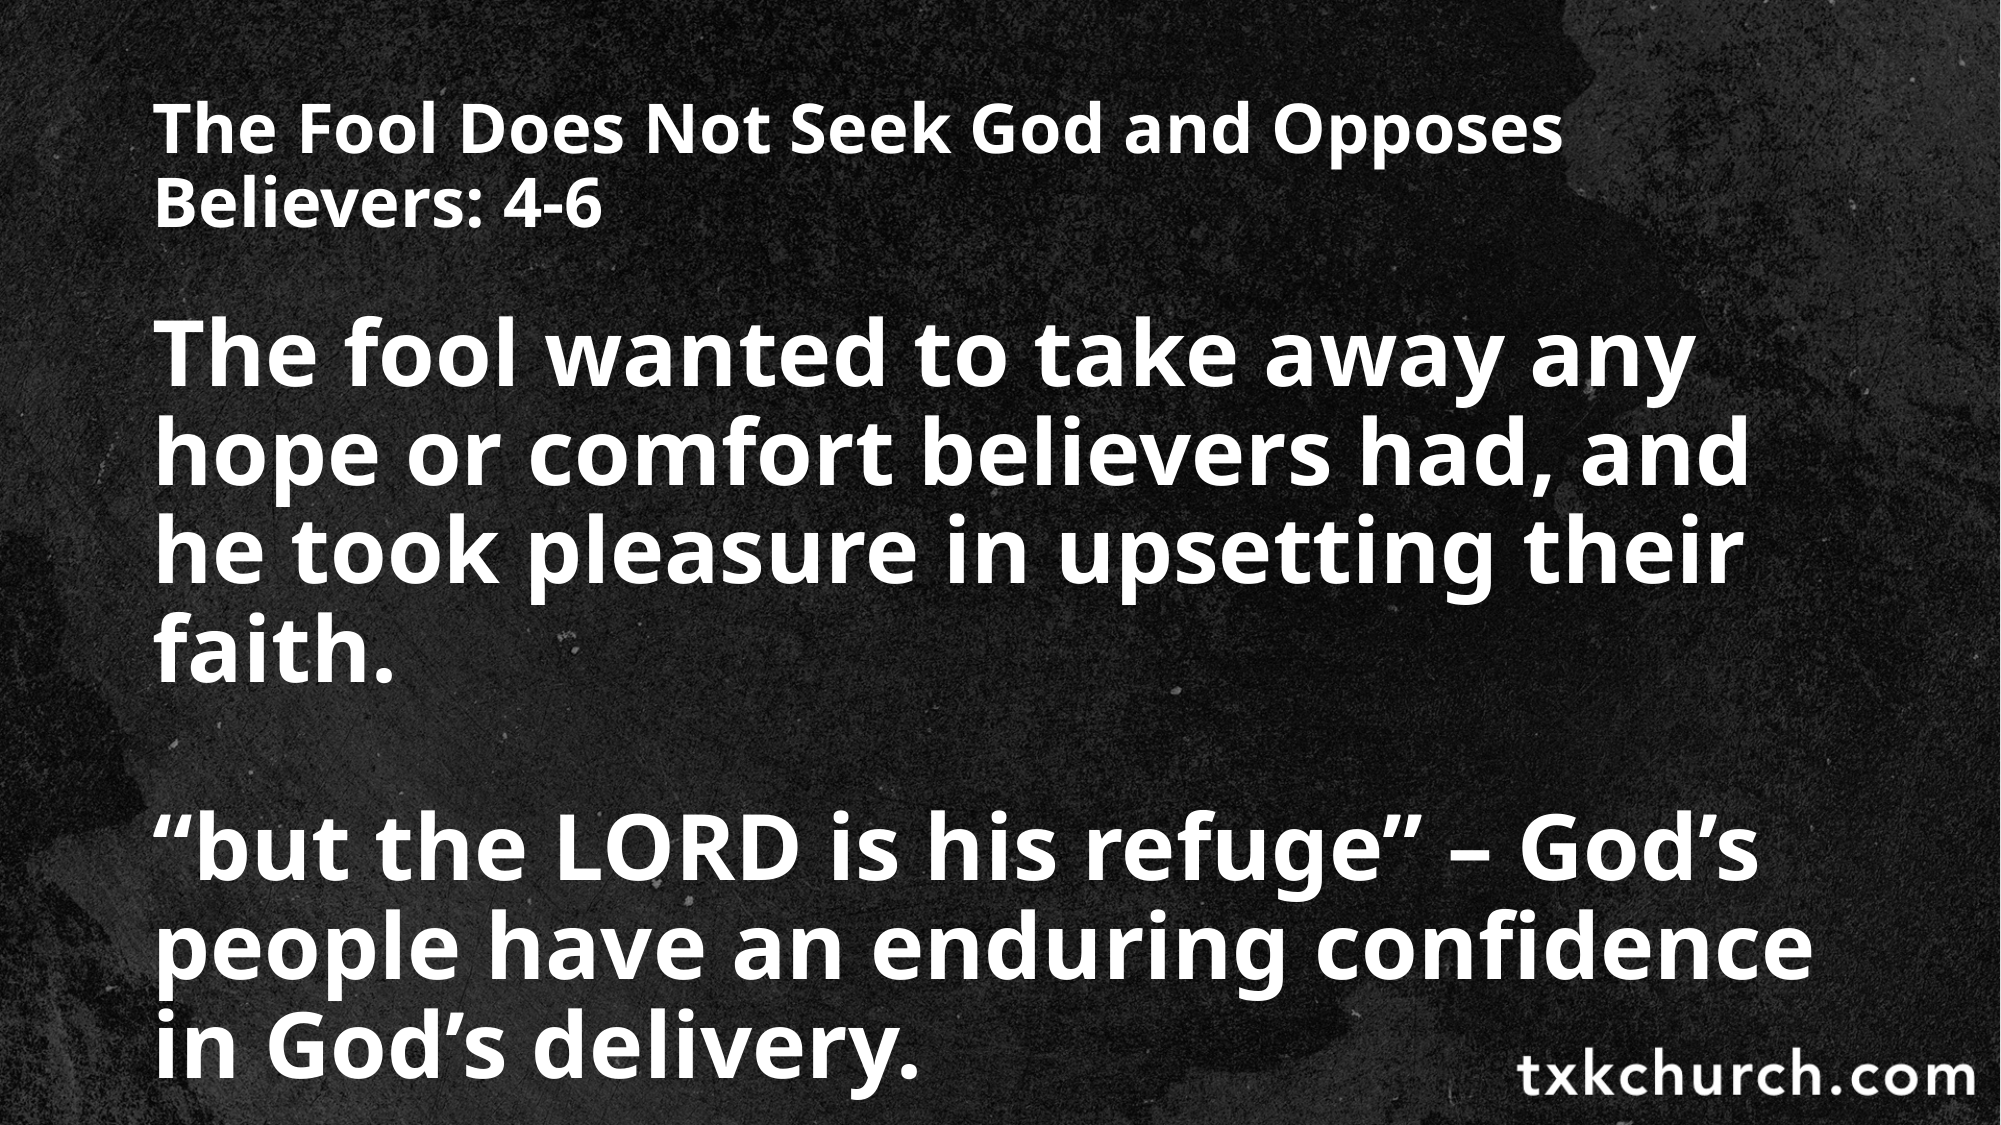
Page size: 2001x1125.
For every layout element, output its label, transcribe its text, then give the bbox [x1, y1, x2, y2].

picture [0, 0, 2001, 1125]
title The Fool Does Not Seek God and Opposes Believers: 4-6 [137, 59, 1863, 278]
list The fool wanted to take away any hope or comfort believers had, and he took pleasure in upsetting their faith. “but the LORD is his refuge” – God’s people have an enduring confidence in God’s delivery. [137, 299, 1893, 1014]
